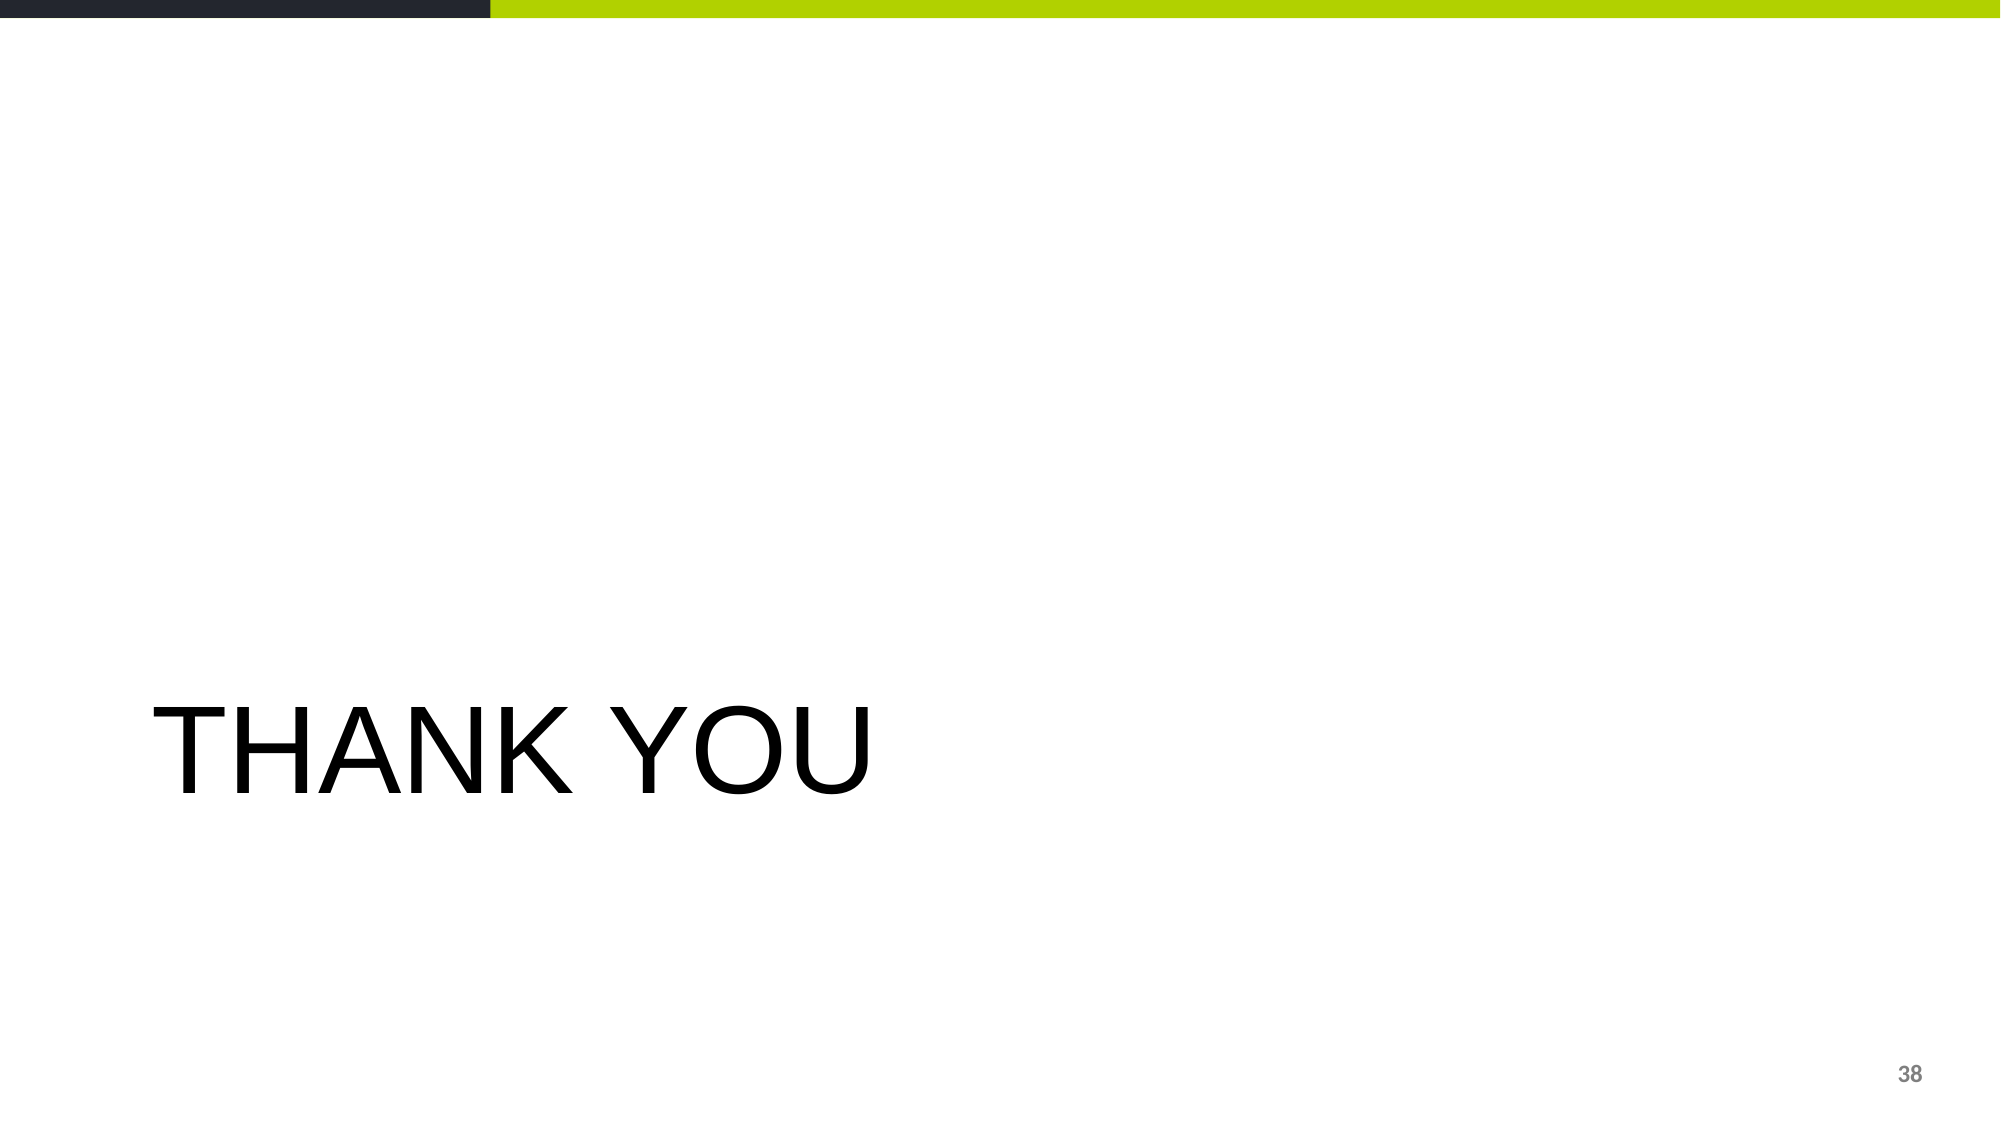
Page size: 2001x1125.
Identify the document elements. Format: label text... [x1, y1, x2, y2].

slide_number 38 [1487, 1042, 1938, 1103]
title THANK YOU [136, 359, 1862, 828]
